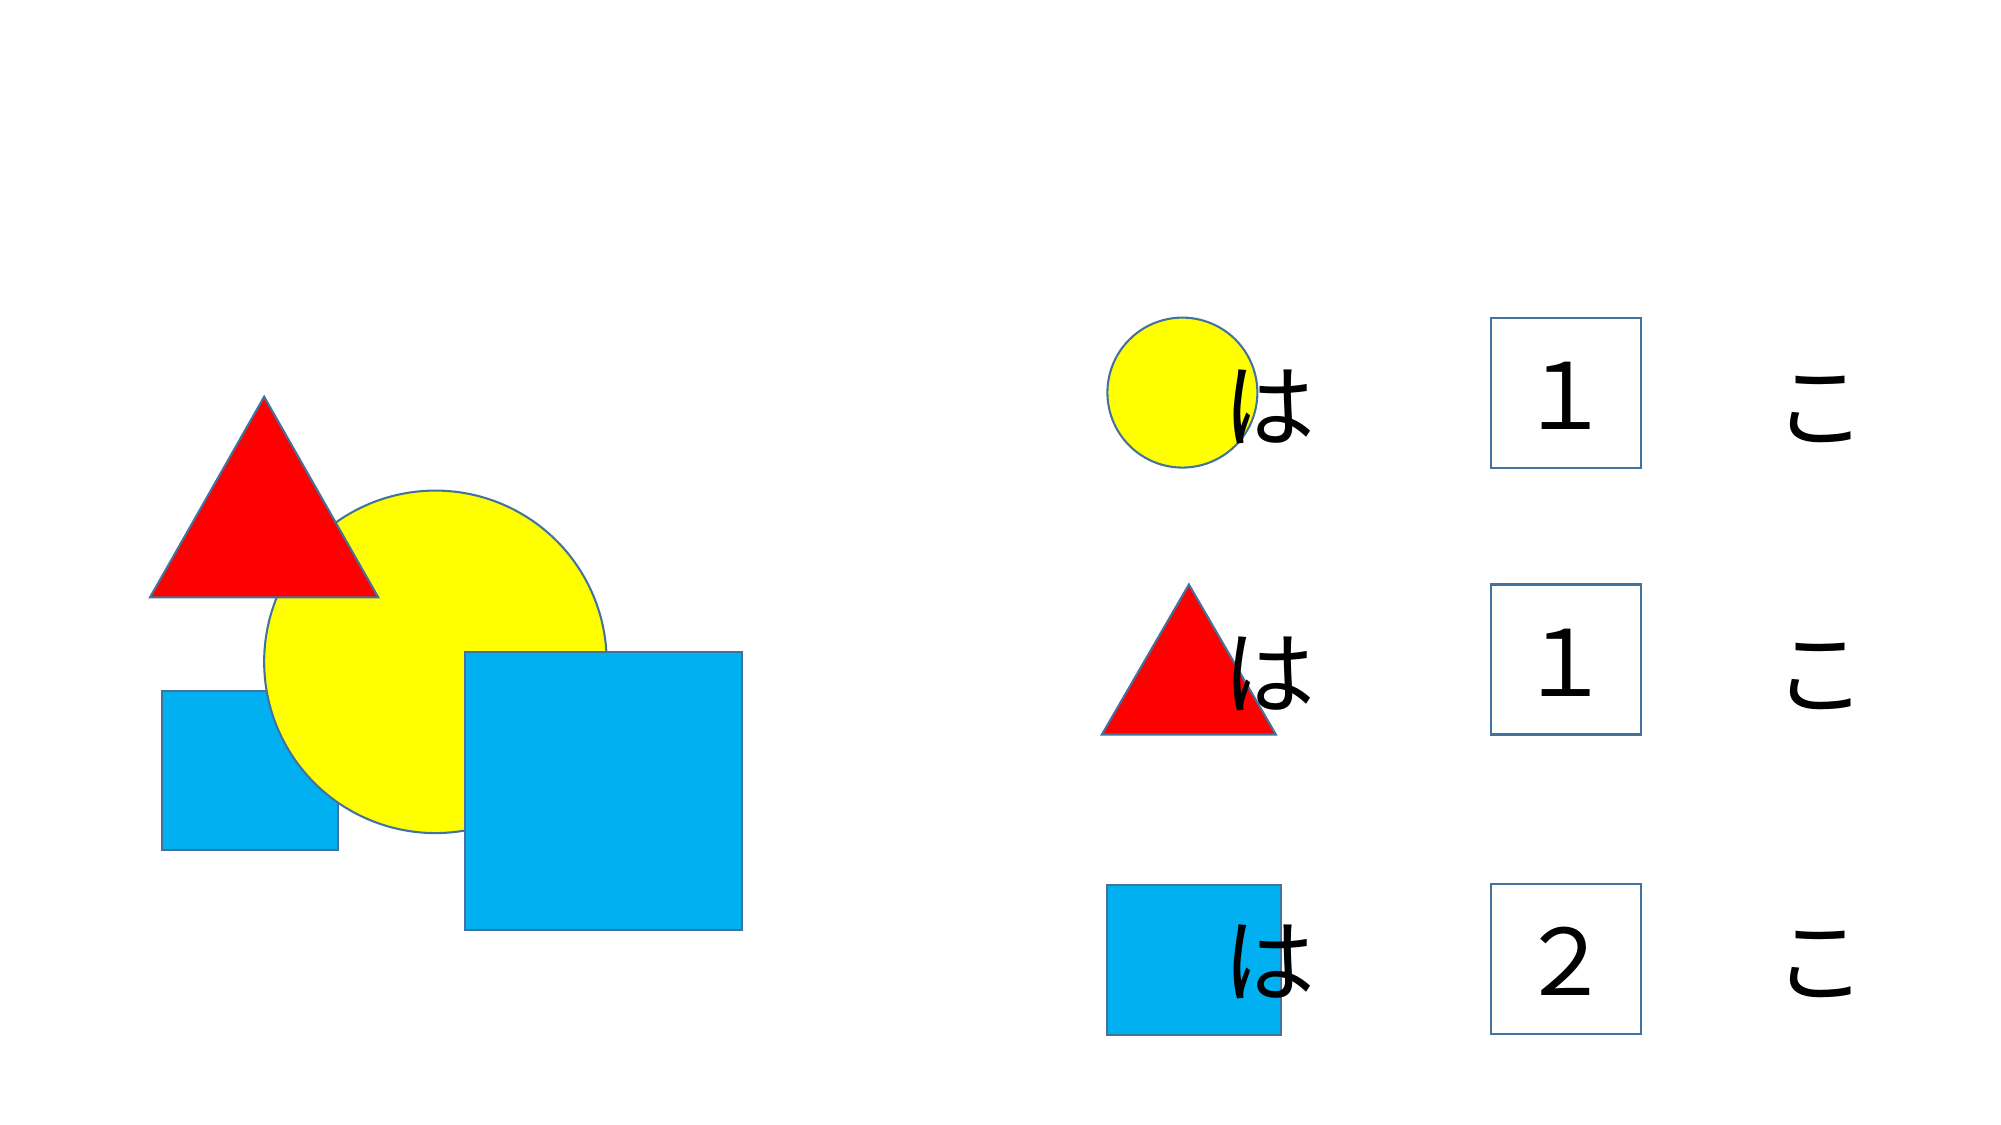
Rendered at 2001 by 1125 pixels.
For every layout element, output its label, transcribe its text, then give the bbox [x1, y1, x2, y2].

text_box は こ [1209, 341, 1490, 467]
text_box は こ [1209, 608, 1490, 733]
text_box ２ [1490, 883, 1642, 1035]
text_box [1106, 316, 1239, 469]
text_box １ [1490, 317, 1642, 469]
text_box は こ [1642, 608, 1881, 733]
text_box [148, 394, 381, 599]
text_box は こ [1642, 895, 1881, 1021]
text_box は こ [1209, 895, 1490, 1021]
text_box [464, 651, 743, 931]
text_box [263, 489, 608, 835]
text_box は こ [1642, 341, 1881, 467]
text_box [1100, 582, 1278, 736]
text_box [1106, 884, 1282, 1036]
text_box [161, 690, 339, 851]
text_box １ [1490, 583, 1642, 736]
